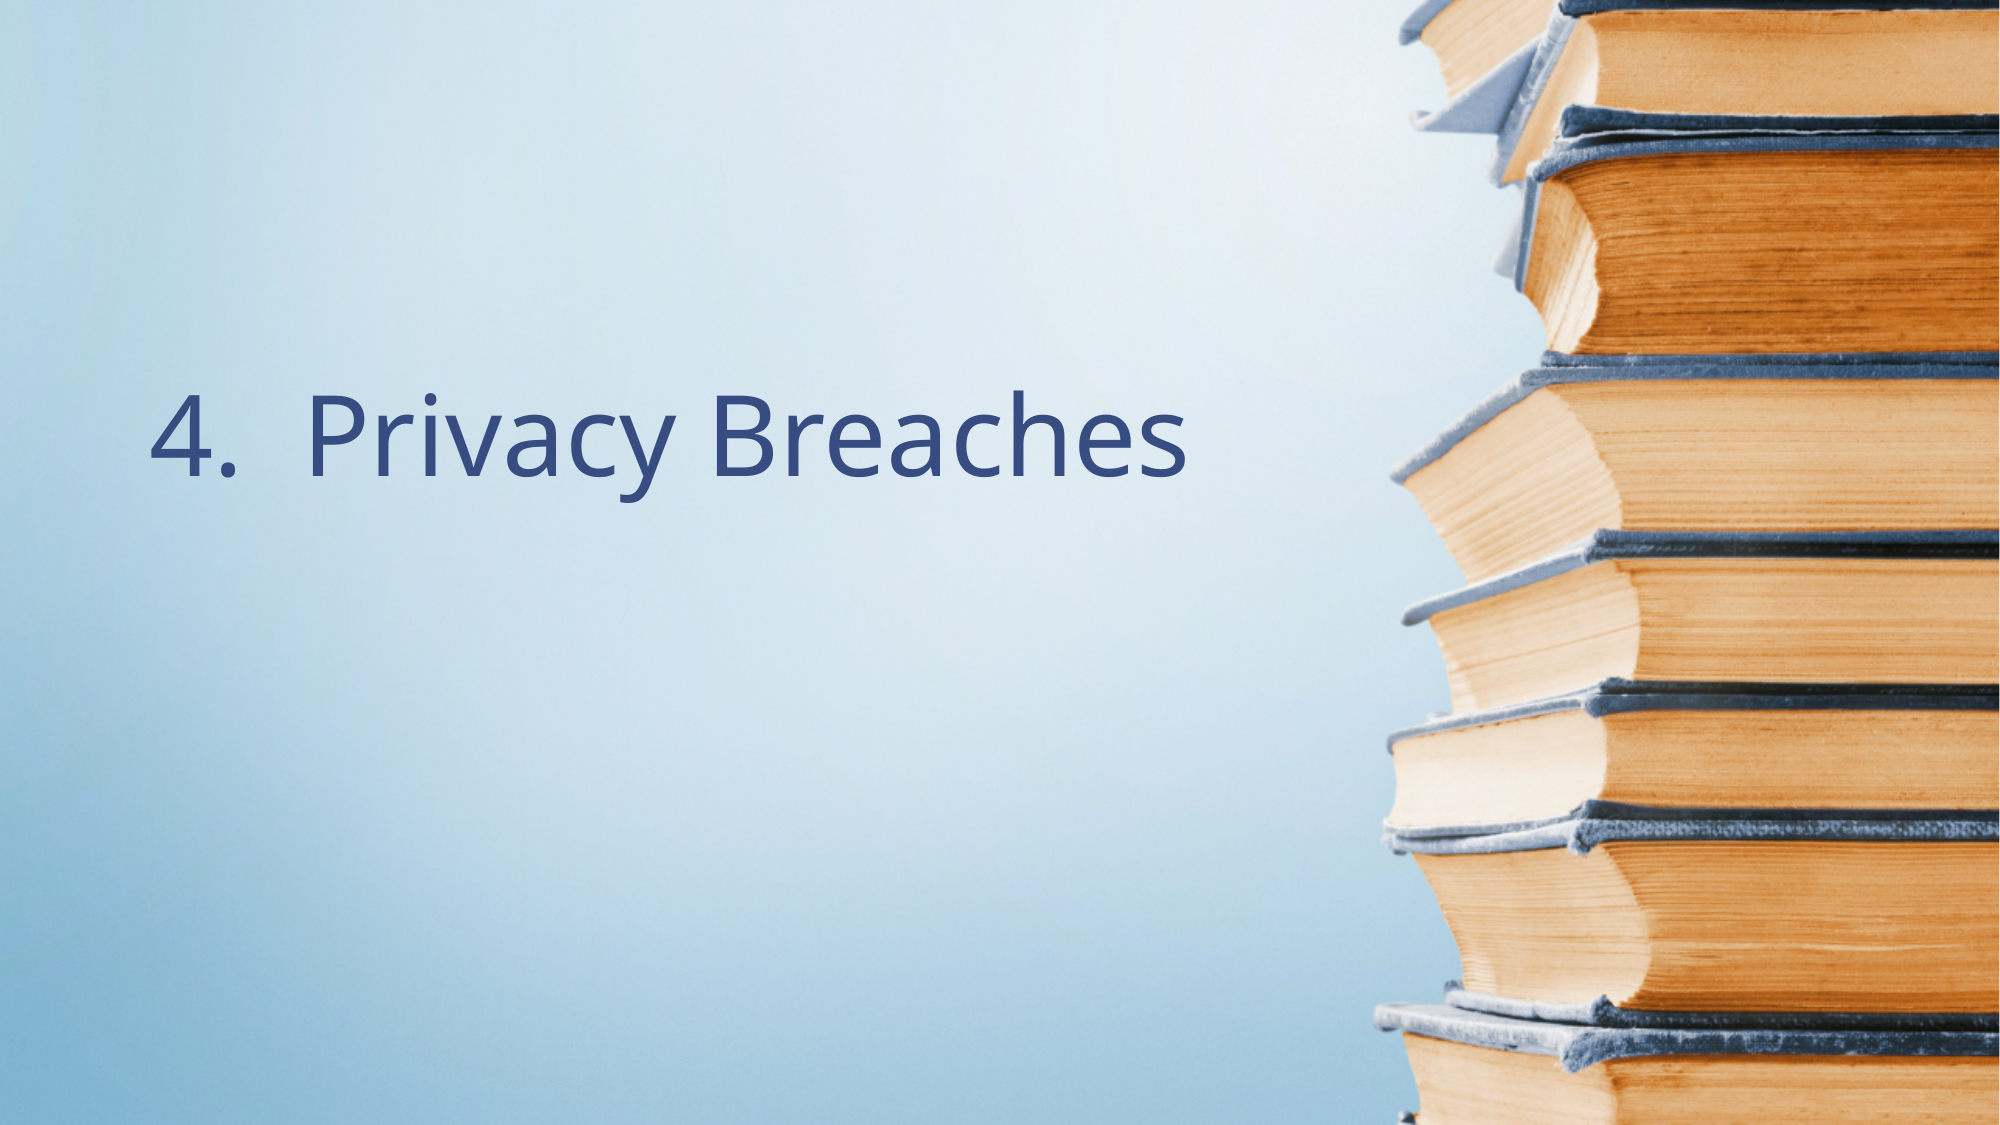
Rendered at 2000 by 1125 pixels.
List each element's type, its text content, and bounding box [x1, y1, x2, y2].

title 4. Privacy Breaches [129, 375, 1280, 692]
picture [0, 0, 2000, 1125]
